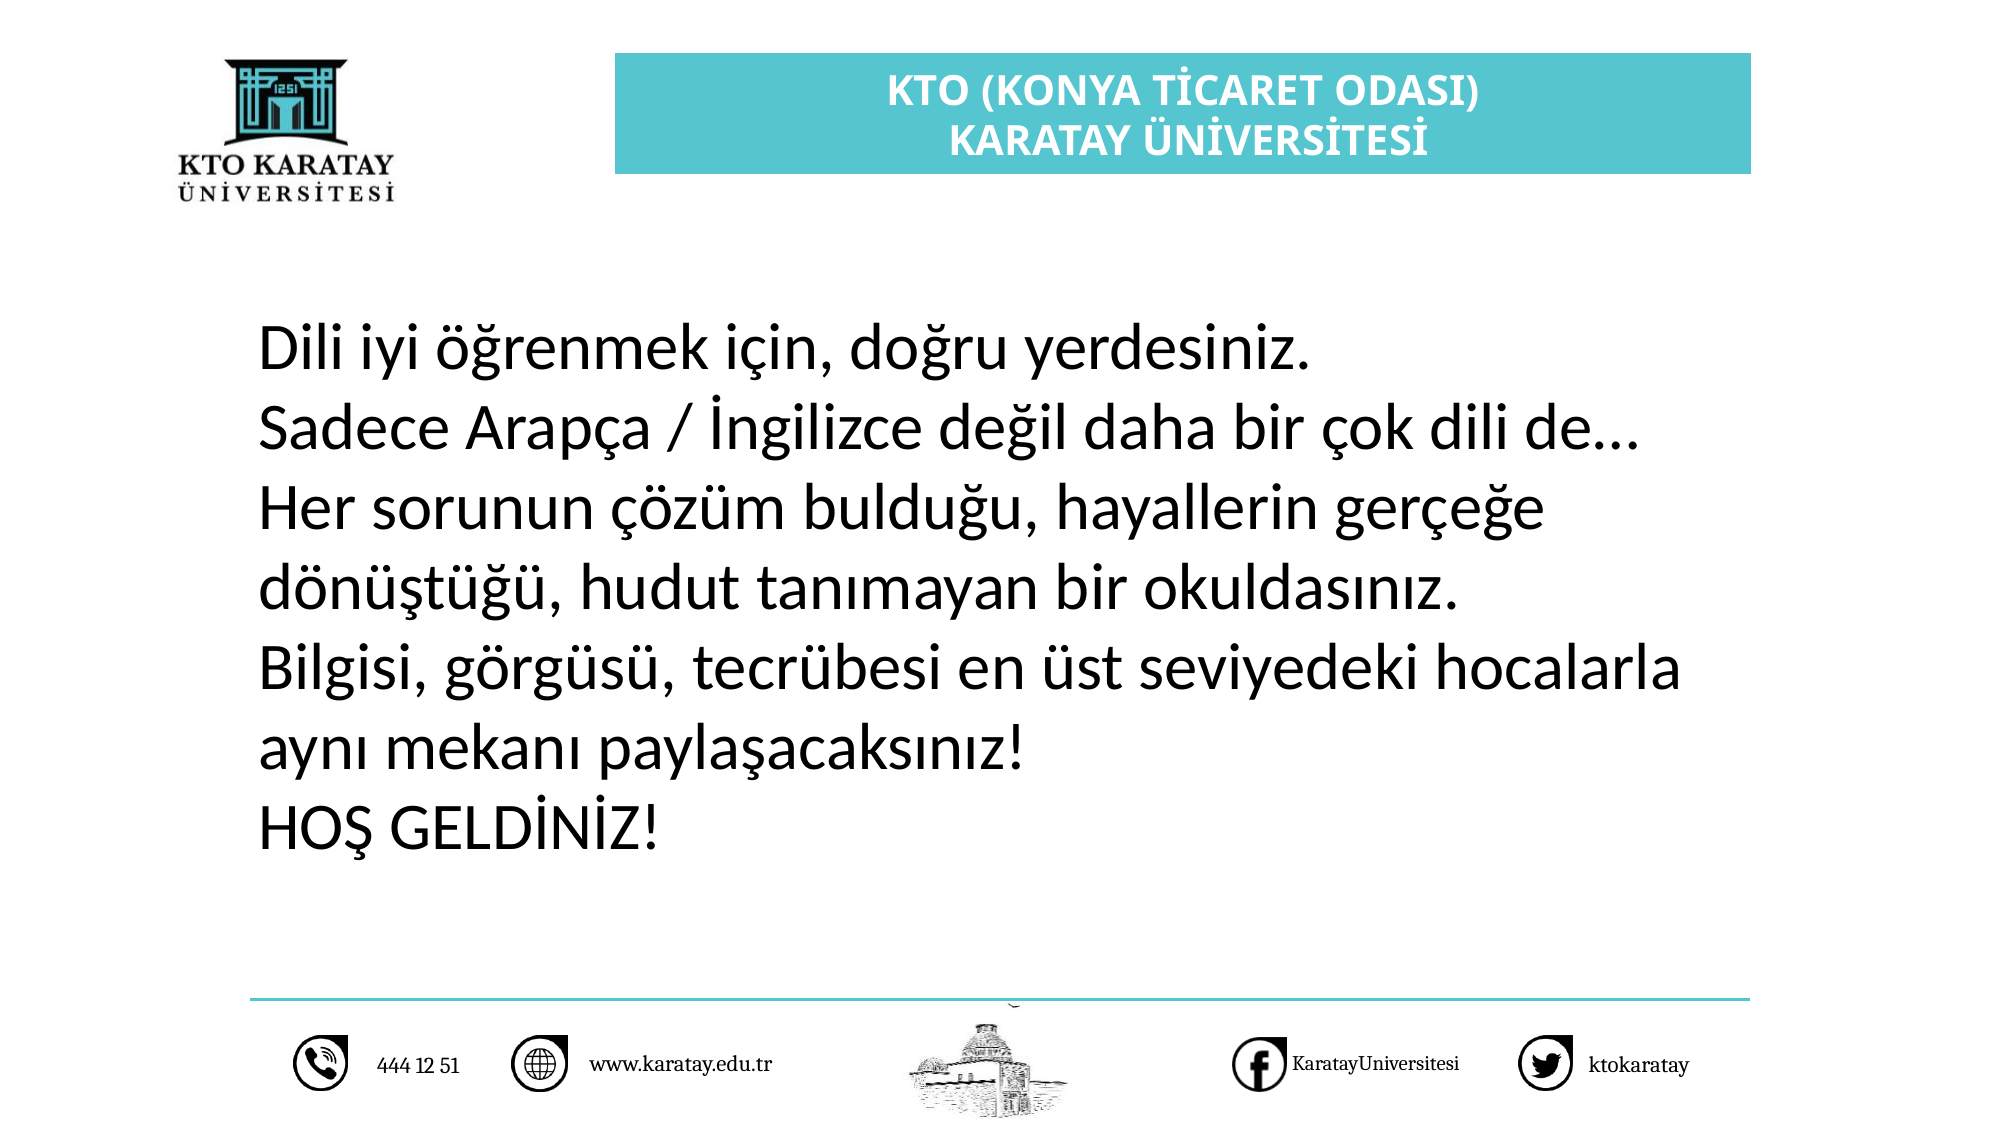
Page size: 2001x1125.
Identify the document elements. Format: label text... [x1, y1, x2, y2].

picture [1232, 1037, 1287, 1092]
text_box KTO (KONYA TİCARET ODASI) KARATAY ÜNİVERSİTESİ [615, 53, 1751, 174]
picture [903, 1000, 1072, 1119]
text_box www.karatay.edu.tr [575, 1041, 788, 1084]
text_box ktokaratay [1573, 1042, 1705, 1085]
text_box Dili iyi öğrenmek için, doğru yerdesiniz. Sadece Arapça / İngilizce değil daha bir çok dili de… Her sorunun çözüm bulduğu, hayallerin gerçeğe dönüştüğü, hudut tanımayan bir okuldasınız. Bilgisi, görgüsü, tecrübesi en üst seviyedeki hocalarla aynı mekanı paylaşacaksınız! HOŞ GELDİNİZ! [243, 295, 1702, 871]
picture [511, 1035, 568, 1092]
picture [164, 49, 407, 212]
picture [1518, 1035, 1573, 1091]
text_box KaratayUniversitesi [1287, 1042, 1498, 1083]
text_box 444 12 51 [362, 1043, 475, 1086]
picture [292, 1035, 348, 1091]
